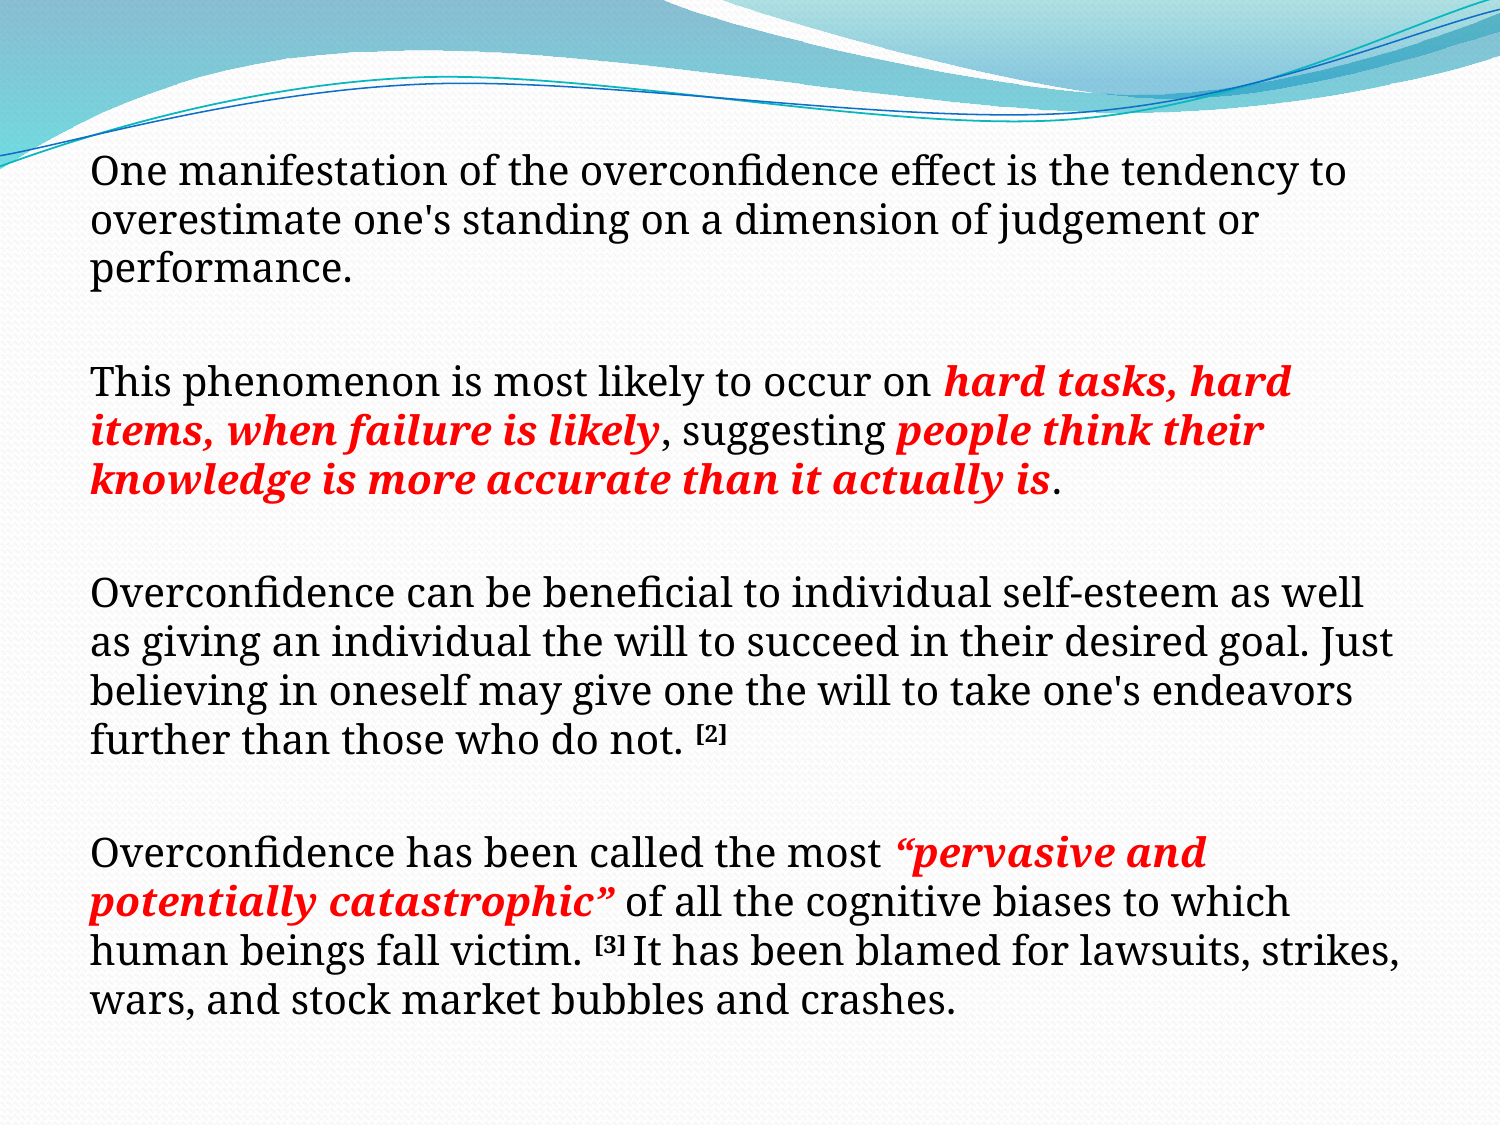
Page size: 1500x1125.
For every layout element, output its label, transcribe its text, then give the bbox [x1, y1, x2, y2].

list One manifestation of the overconfidence effect is the tendency to overestimate one's standing on a dimension of judgement or performance. This phenomenon is most likely to occur on hard tasks, hard items, when failure is likely, suggesting people think their knowledge is more accurate than it actually is. Overconfidence can be beneficial to individual self-esteem as well as giving an individual the will to succeed in their desired goal. Just believing in oneself may give one the will to take one's endeavors further than those who do not. [2] Overconfidence has been called the most “pervasive and potentially catastrophic” of all the cognitive biases to which human beings fall victim. [3] It has been blamed for lawsuits, strikes, wars, and stock market bubbles and crashes. [75, 137, 1425, 1038]
